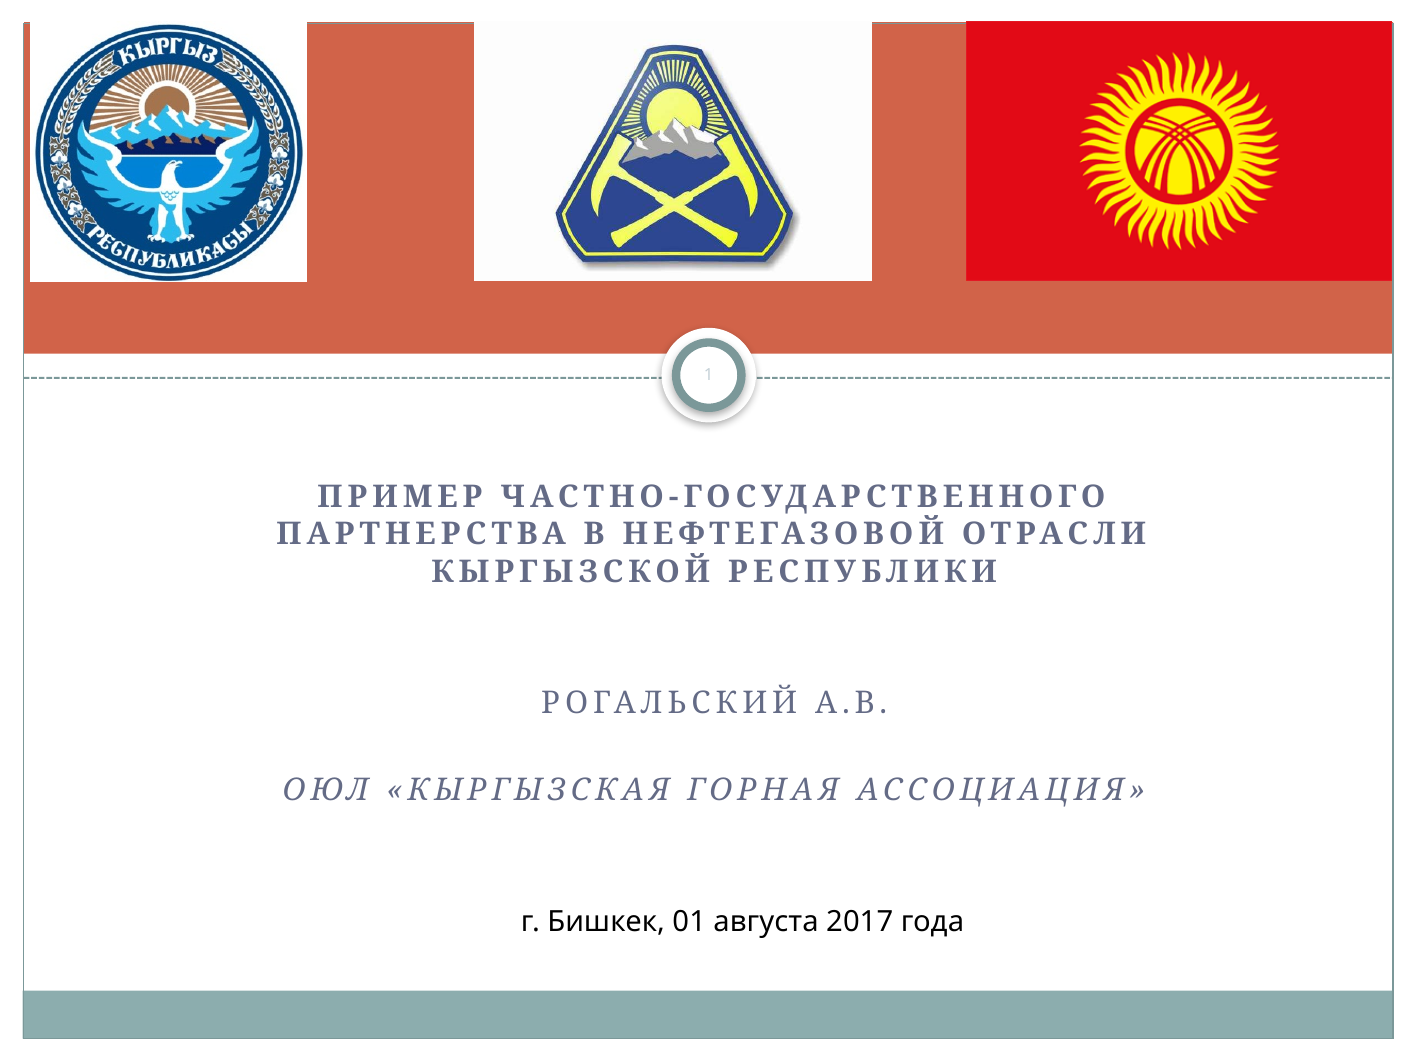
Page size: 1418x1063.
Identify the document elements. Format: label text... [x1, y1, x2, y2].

picture [30, 21, 307, 282]
slide_number 1 [673, 340, 745, 410]
text_box г. Бишкек, 01 августа 2017 года [506, 894, 980, 945]
picture [474, 21, 872, 282]
picture [966, 21, 1392, 282]
list ПРИмер частно-государственного партнерства в нефтегазовой отрасли кыргызской республики Рогальский А.В. Оюл «Кыргызская горная ассоциация» [212, 425, 1217, 895]
